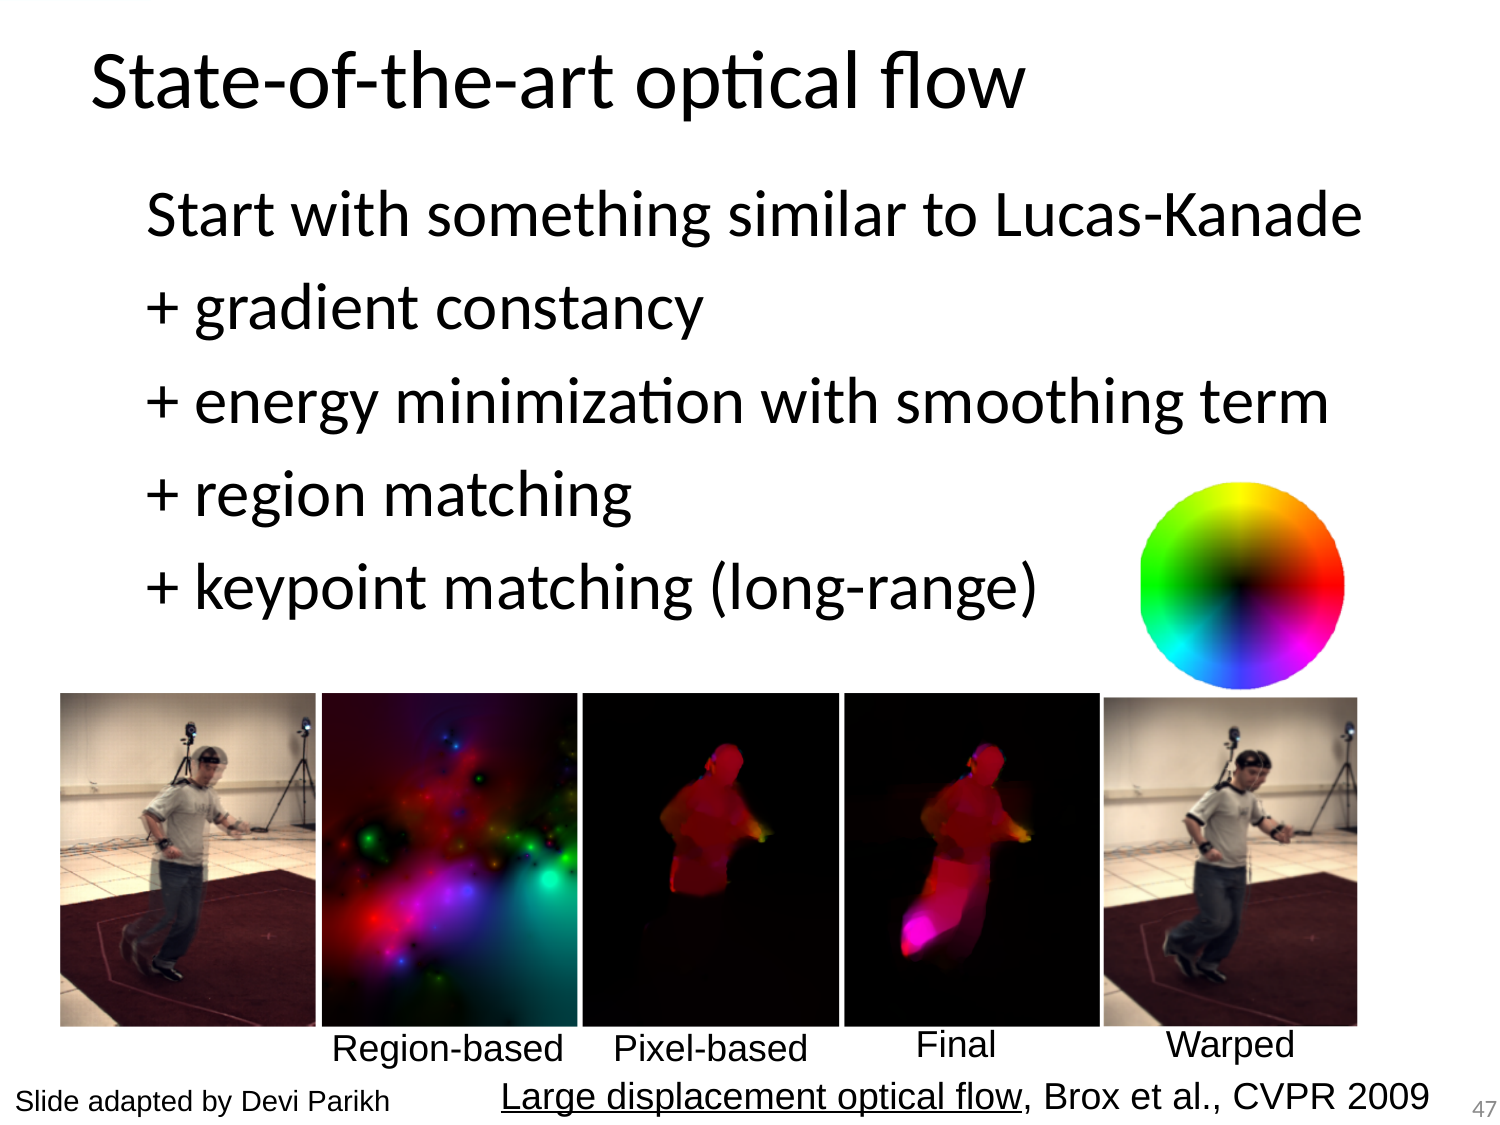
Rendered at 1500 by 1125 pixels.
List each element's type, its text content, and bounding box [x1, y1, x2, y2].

title State-of-the-art optical flow [75, 0, 1425, 150]
text_box Region-based [316, 1041, 580, 1077]
slide_number 47 [1162, 1077, 1500, 1125]
list Start with something similar to Lucas-Kanade + gradient constancy + energy minimization with smoothing term + region matching + keypoint matching (long-range) [75, 162, 1425, 1005]
text_box Pixel-based [598, 1041, 824, 1077]
text_box Final [900, 1041, 1012, 1073]
picture [37, 474, 1376, 1033]
text_box Large displacement optical flow, Brox et al., CVPR 2009 [563, 1064, 1446, 1124]
text_box Slide adapted by Devi Parikh [0, 1074, 563, 1125]
text_box Warped [1151, 1037, 1311, 1073]
